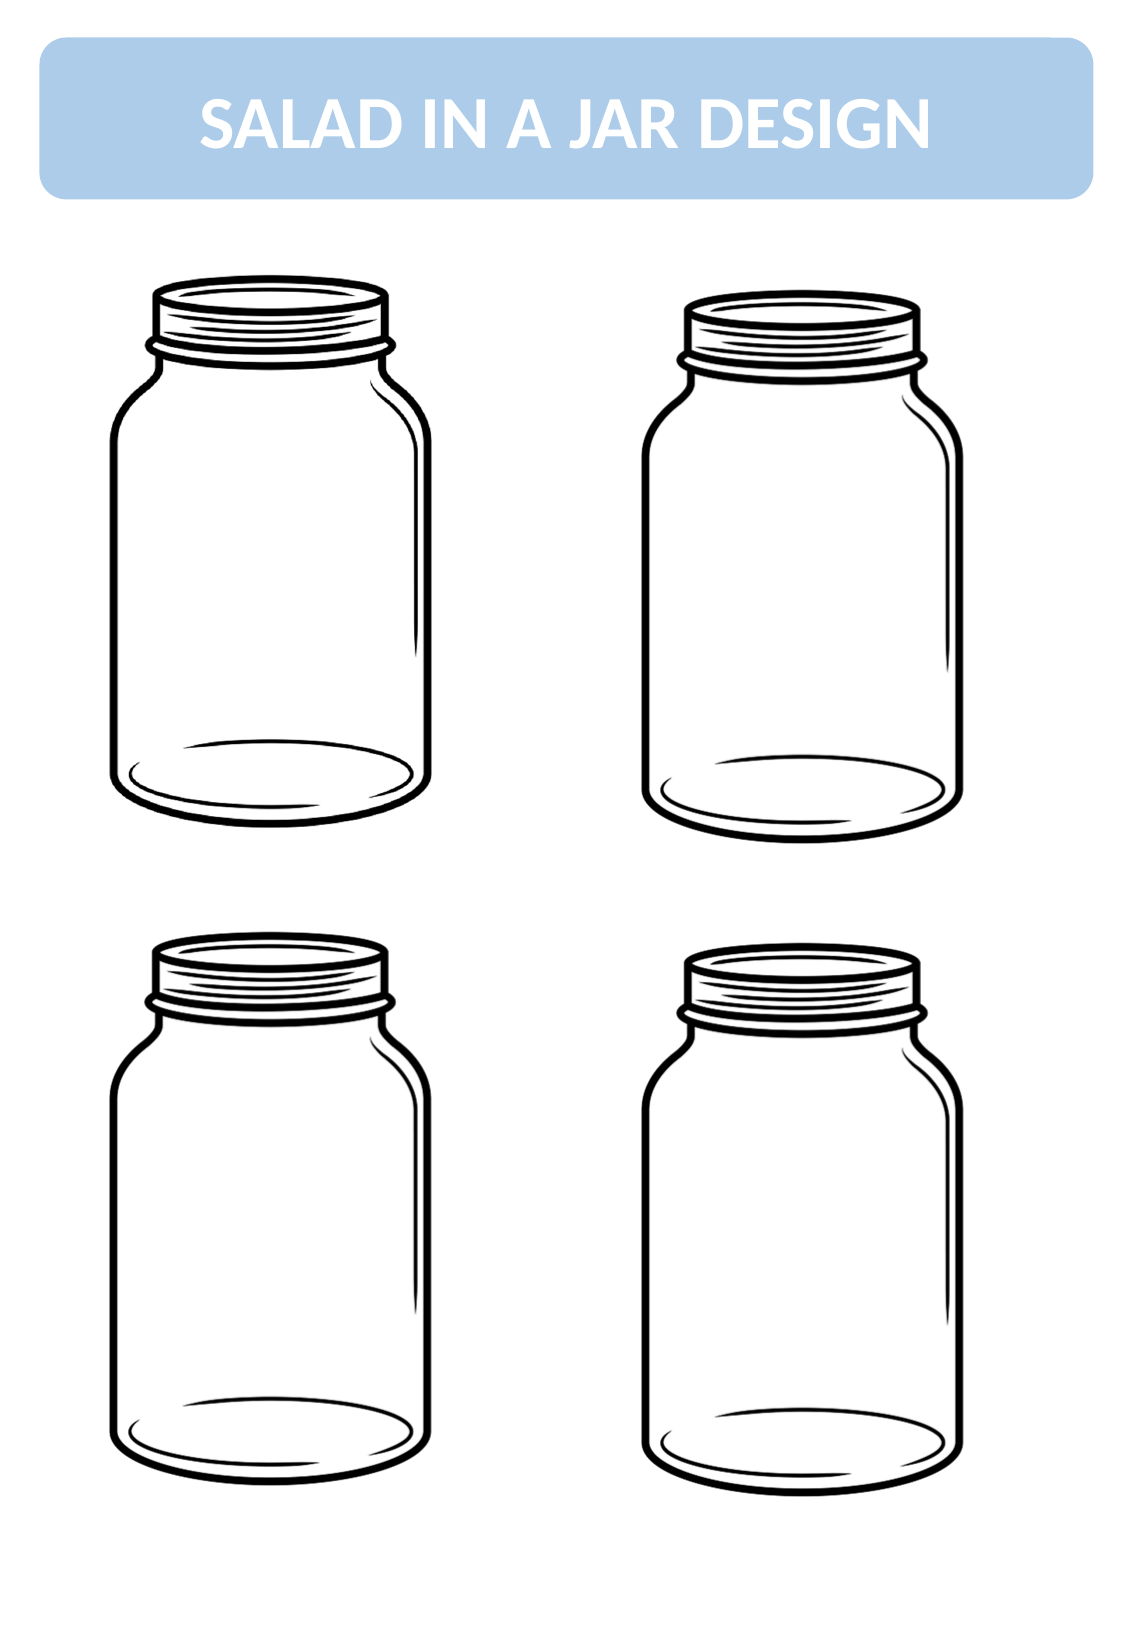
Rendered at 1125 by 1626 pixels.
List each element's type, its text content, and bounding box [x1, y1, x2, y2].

picture [639, 934, 1010, 1505]
picture [107, 266, 478, 836]
picture [639, 281, 1010, 852]
picture [107, 923, 478, 1494]
text_box SALAD IN A JAR DESIGN [39, 37, 1094, 200]
